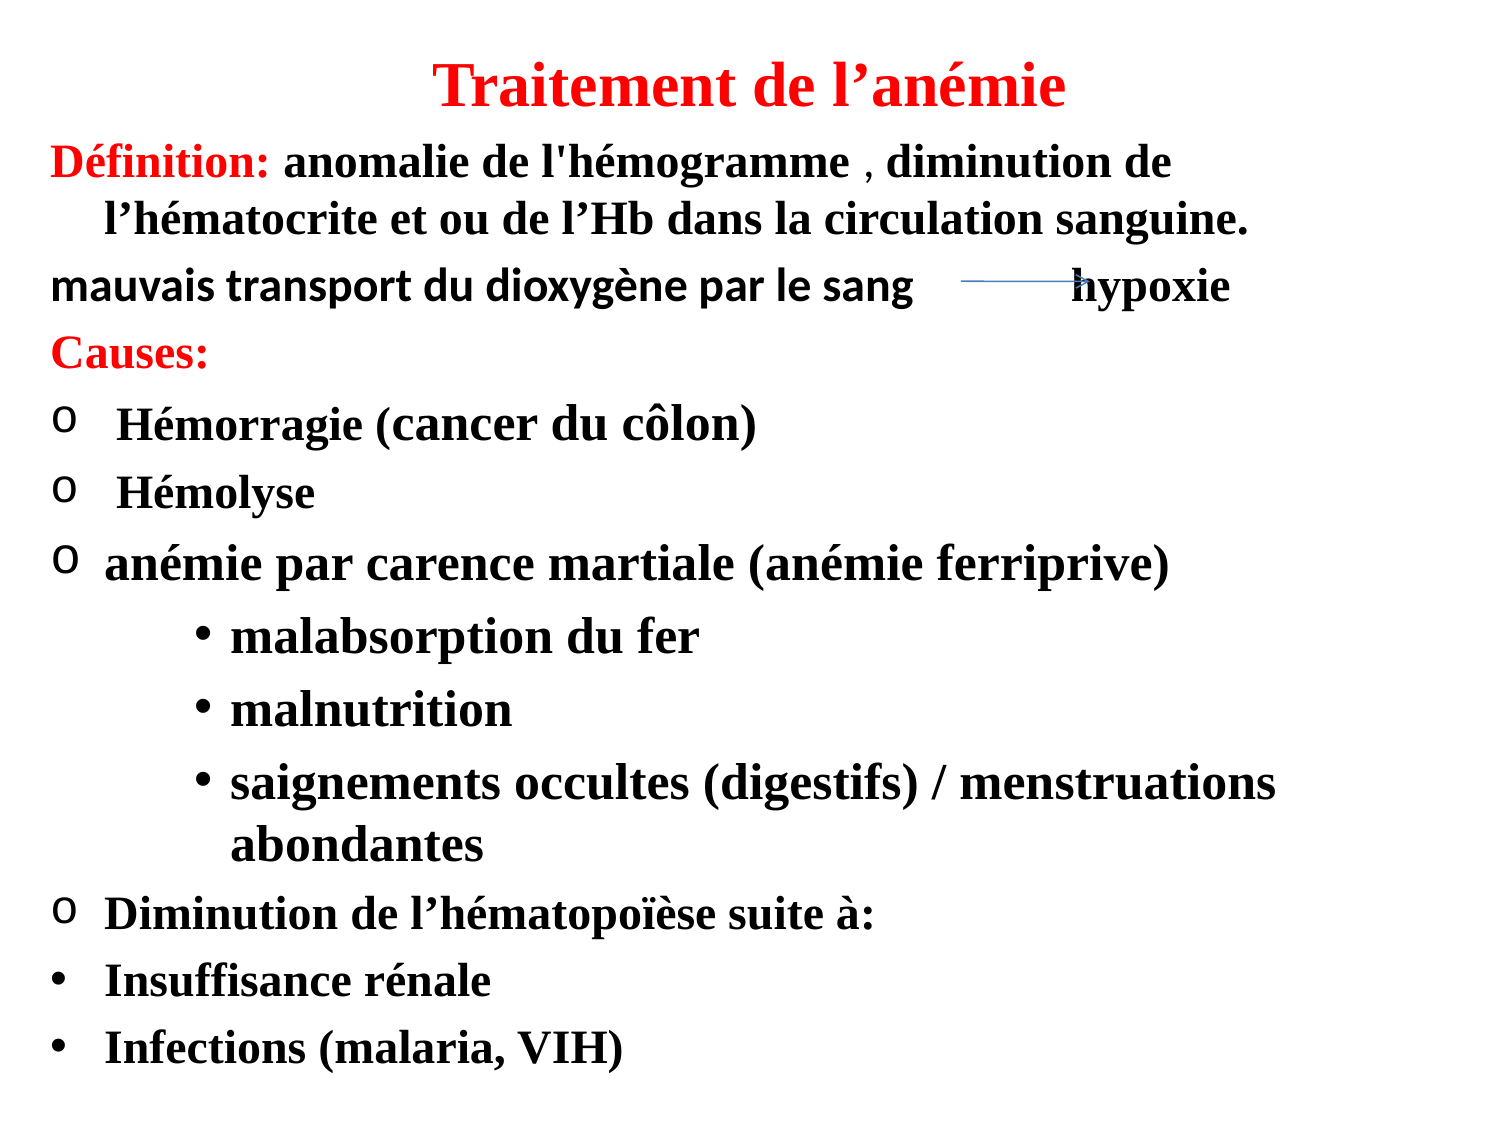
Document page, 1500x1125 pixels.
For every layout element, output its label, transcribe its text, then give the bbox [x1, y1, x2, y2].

list Traitement de l’anémie Définition: anomalie de l'hémogramme , diminution de l’hématocrite et ou de l’Hb dans la circulation sanguine. mauvais transport du dioxygène par le sang hypoxie Causes: Hémorragie (cancer du côlon) Hémolyse anémie par carence martiale (anémie ferriprive) malabsorption du fer malnutrition saignements occultes (digestifs) / menstruations abondantes Diminution de l’hématopoïèse suite à: Insuffisance rénale Infections (malaria, VIH) [35, 35, 1465, 1090]
